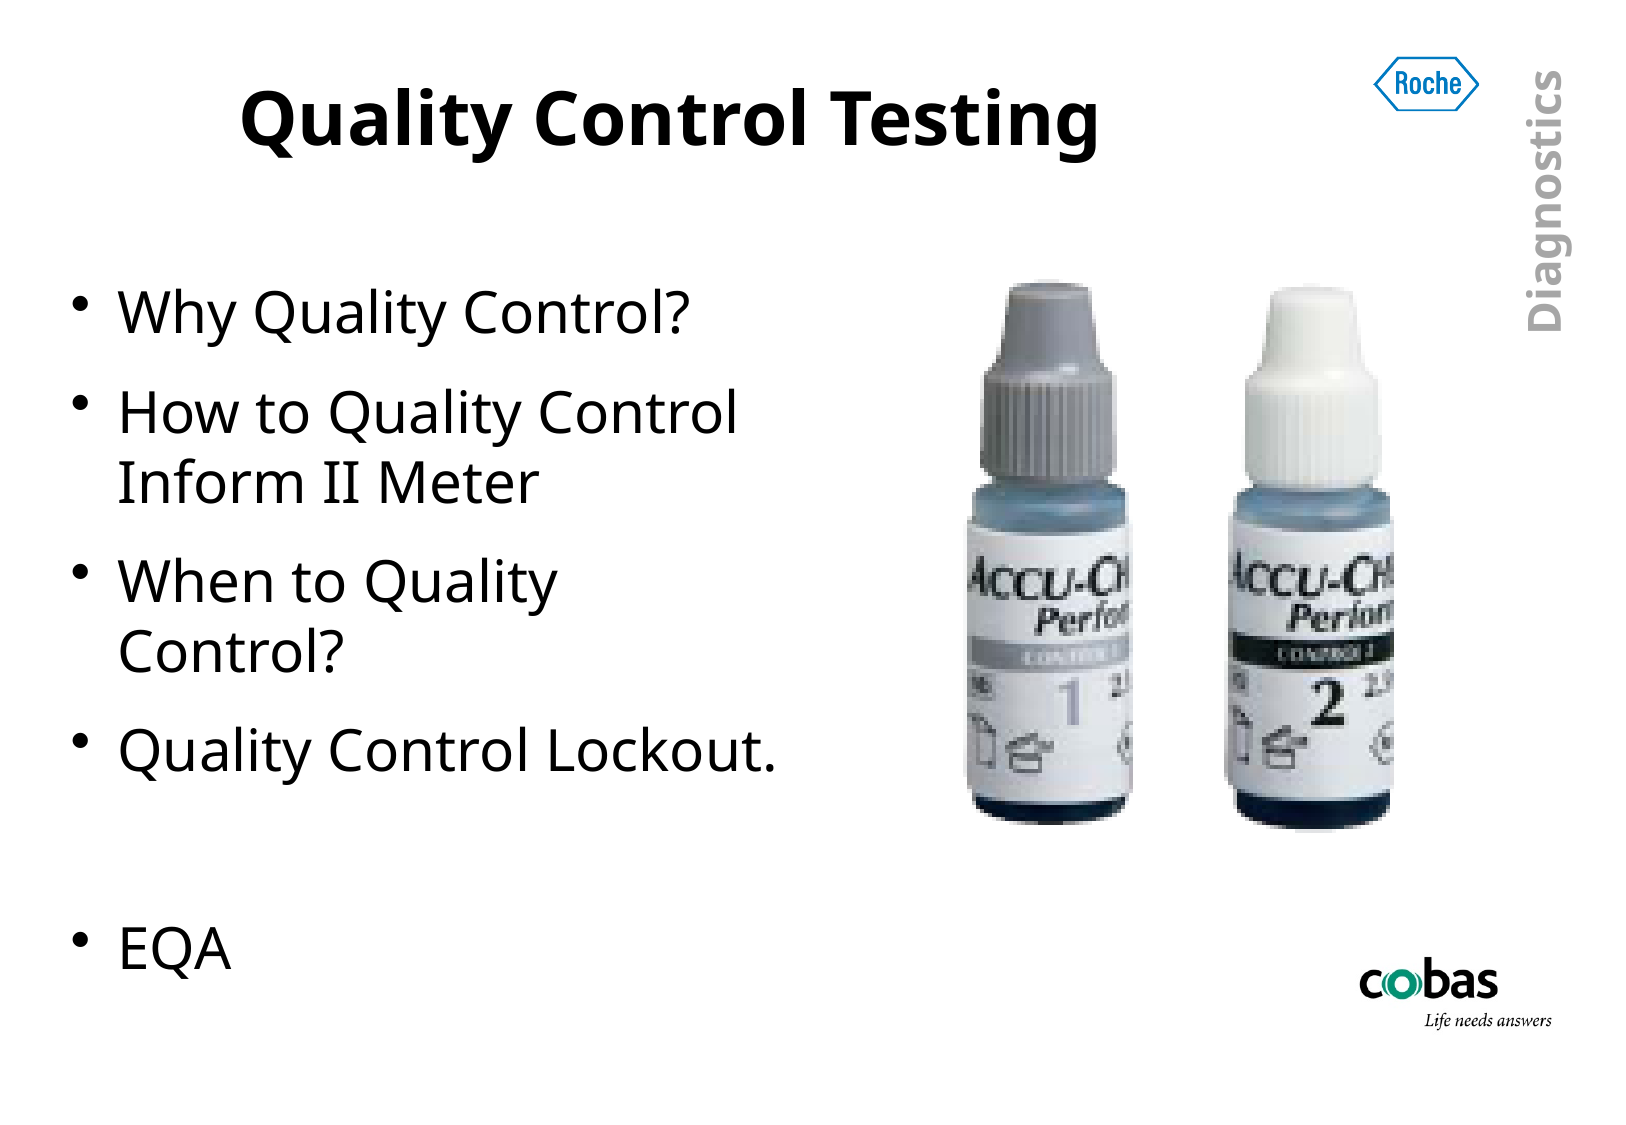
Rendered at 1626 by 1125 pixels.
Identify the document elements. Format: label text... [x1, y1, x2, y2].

picture [939, 266, 1403, 846]
title Quality Control Testing [70, 70, 1271, 286]
picture [1373, 56, 1480, 112]
picture [1355, 952, 1554, 1035]
list Why Quality Control? How to Quality Control Inform II Meter When to Quality Control? Quality Control Lockout. EQA [70, 196, 801, 1030]
